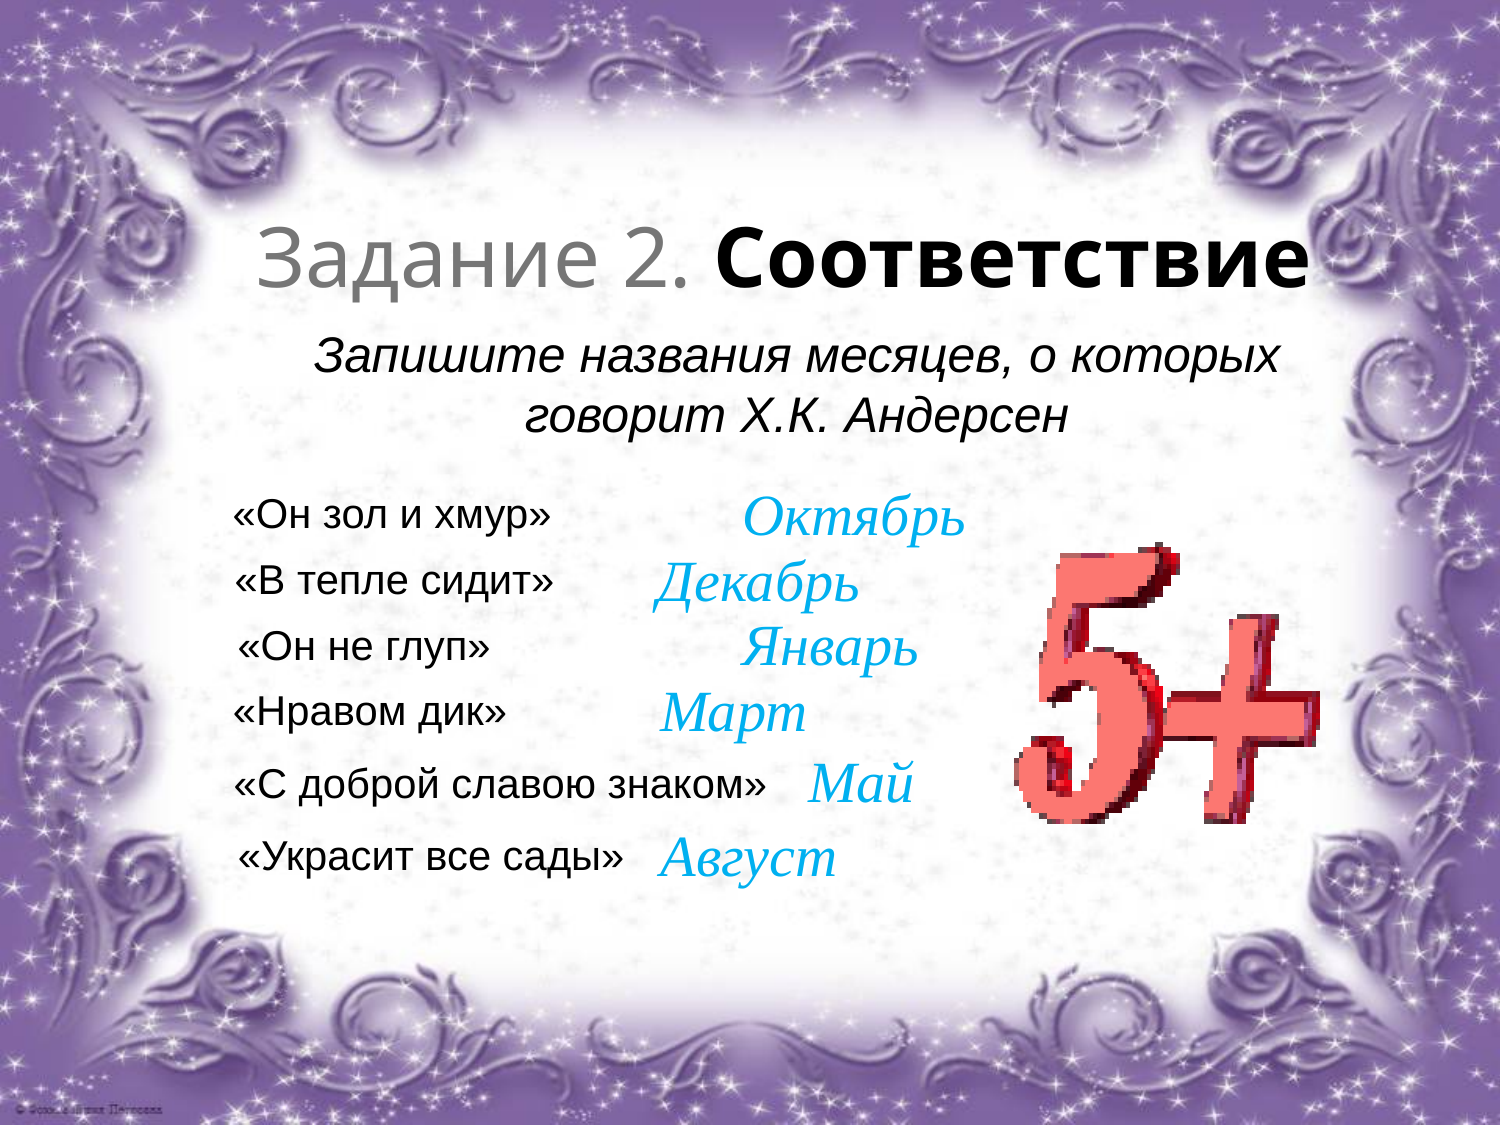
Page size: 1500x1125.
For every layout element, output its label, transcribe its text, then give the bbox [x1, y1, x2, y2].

picture [0, 0, 1500, 1125]
text_box «Украсит все сады» [223, 821, 640, 887]
text_box «Он не глуп» [222, 611, 506, 676]
text_box «Нравом дик» [218, 676, 523, 742]
text_box «В тепле сидит» [219, 545, 570, 611]
text_box «Он зол и хмур» [218, 479, 567, 545]
text_box Май [793, 736, 930, 822]
text_box Декабрь [642, 535, 876, 621]
text_box «С доброй славою знаком» [218, 748, 783, 814]
text_box Март [645, 665, 823, 751]
text_box Январь [727, 600, 935, 685]
text_box Август [645, 810, 853, 896]
text_box Задание 2. Соответствие [241, 196, 1349, 311]
text_box Октябрь [727, 469, 981, 555]
text_box Запишите названия месяцев, о которых говорит Х.К. Андерсен [218, 314, 1376, 450]
